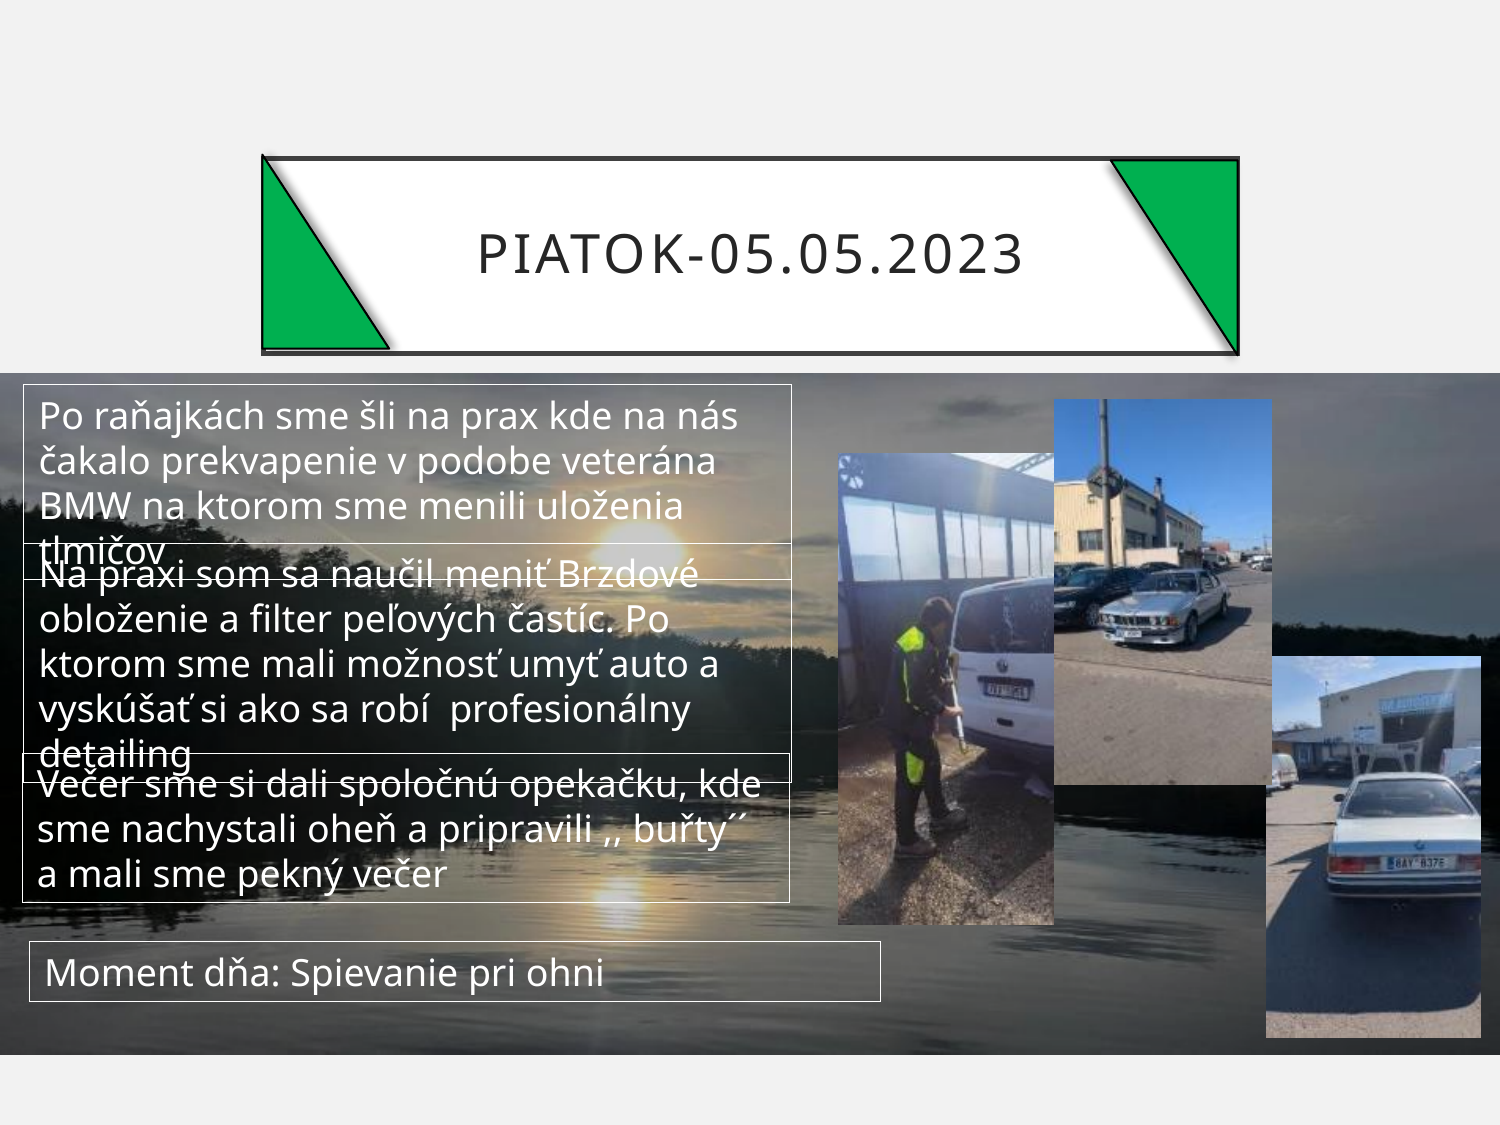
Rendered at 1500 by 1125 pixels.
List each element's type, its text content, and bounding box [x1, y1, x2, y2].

picture [0, 373, 1500, 1055]
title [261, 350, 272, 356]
title Piatok-05.05.2023 [278, 156, 1240, 356]
text_box [261, 153, 391, 350]
text_box [1109, 159, 1239, 357]
